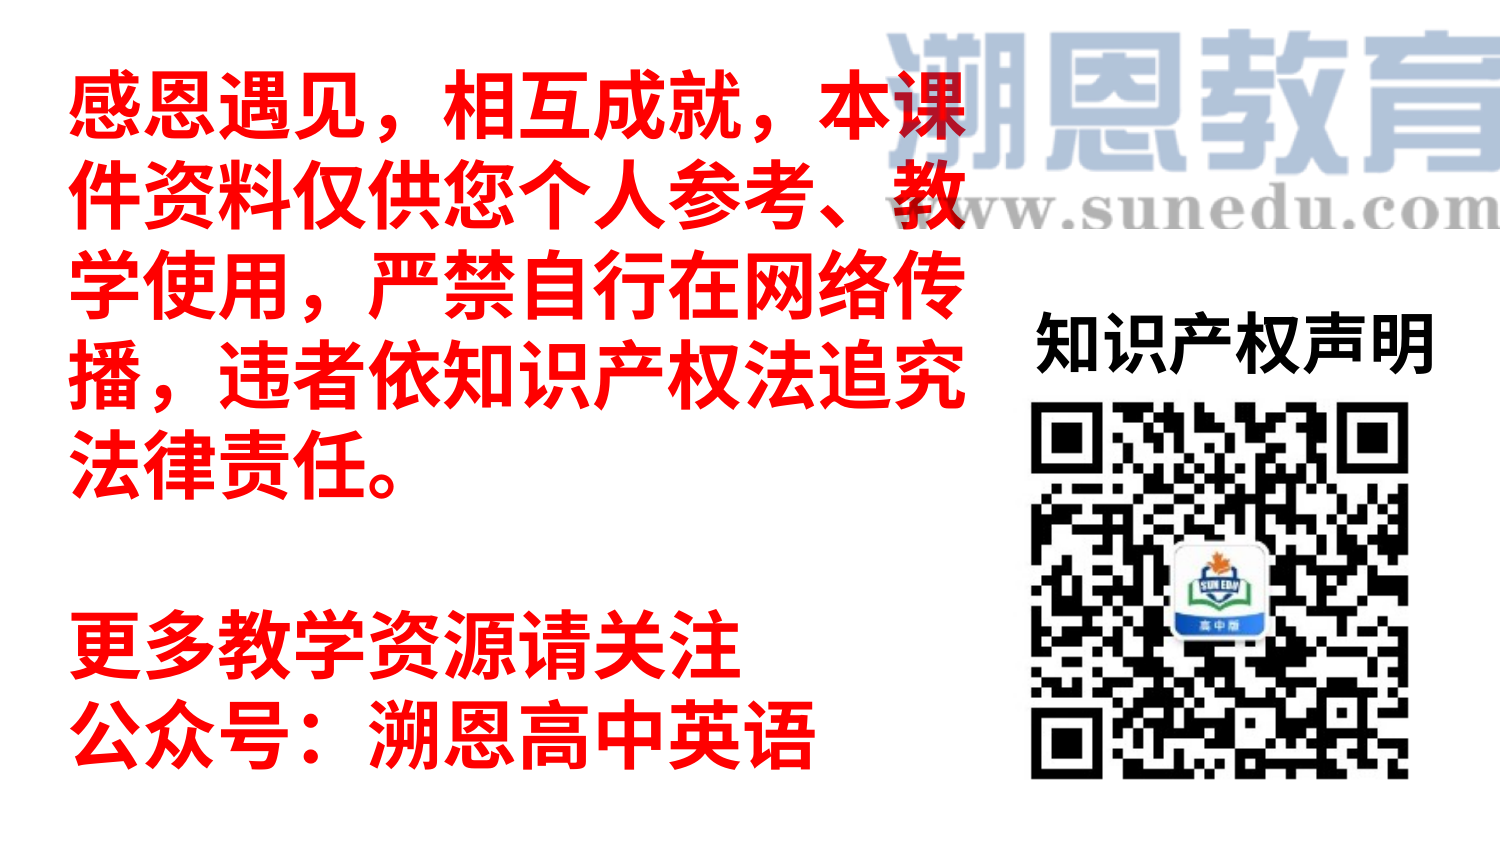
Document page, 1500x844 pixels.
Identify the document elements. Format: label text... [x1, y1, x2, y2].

text_box 知识产权声明 [1020, 294, 1500, 390]
text_box 感恩遇见，相互成就，本课件资料仅供您个人参考、教学使用，严禁自行在网络传播，违者依知识产权法追究法律责任。 更多教学资源请关注 公众号：溯恩高中英语 [52, 50, 1021, 786]
picture [1001, 372, 1439, 810]
picture [883, 27, 1500, 229]
